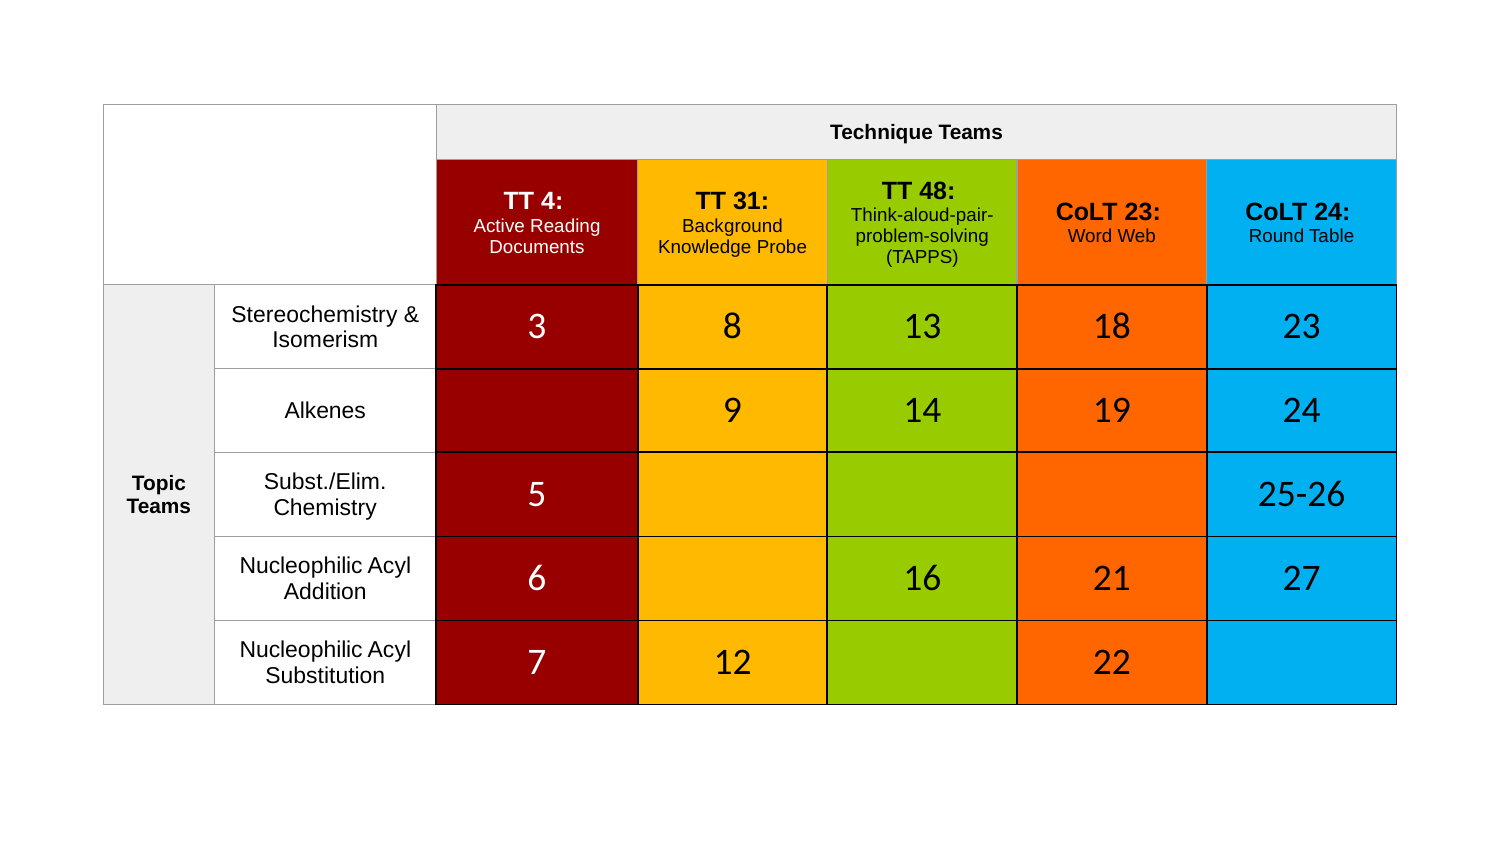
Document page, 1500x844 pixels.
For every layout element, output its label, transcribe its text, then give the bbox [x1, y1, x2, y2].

table_cell CoLT 23: Word Web [1018, 160, 1206, 284]
table_cell 19 [1018, 370, 1206, 451]
table_cell Stereochemistry & Isomerism [215, 285, 435, 368]
table_cell 9 [639, 370, 826, 451]
table_cell [828, 621, 1016, 704]
table_cell TT 48: Think-aloud-pair- problem-solving (TAPPS) [828, 160, 1016, 284]
table_cell 8 [639, 286, 826, 368]
table_cell 13 [828, 286, 1016, 368]
table_cell [828, 453, 1016, 536]
table_cell 23 [1208, 286, 1396, 368]
table_cell 5 [437, 453, 637, 536]
table_cell CoLT 24: Round Table [1207, 160, 1396, 284]
table_cell Subst./Elim. Chemistry [215, 453, 435, 536]
table_header [104, 105, 436, 284]
table_cell Topic Teams [104, 285, 214, 704]
table_cell TT 4: Active Reading Documents [437, 160, 637, 284]
table_cell [639, 537, 826, 620]
table_cell 6 [437, 537, 637, 620]
table_cell 7 [437, 621, 637, 704]
table_cell [437, 370, 637, 451]
table_cell 25-26 [1208, 453, 1396, 536]
table_cell [639, 453, 826, 536]
table_cell Alkenes [215, 369, 435, 452]
table_cell Nucleophilic Acyl Substitution [215, 621, 435, 704]
table_cell [1208, 621, 1396, 704]
table_cell [1018, 453, 1206, 536]
table_cell 3 [437, 286, 637, 368]
table_cell 24 [1208, 370, 1396, 451]
table_cell 12 [639, 621, 826, 704]
table_header Technique Teams [437, 105, 1396, 159]
table_cell 22 [1018, 621, 1206, 704]
table_cell Nucleophilic Acyl Addition [215, 537, 435, 620]
table_cell 16 [828, 537, 1016, 620]
table_cell 21 [1018, 537, 1206, 620]
table_cell 18 [1018, 286, 1206, 368]
table_cell 14 [828, 370, 1016, 451]
table_cell TT 31: Background Knowledge Probe [638, 160, 827, 284]
table_cell 27 [1208, 537, 1396, 620]
